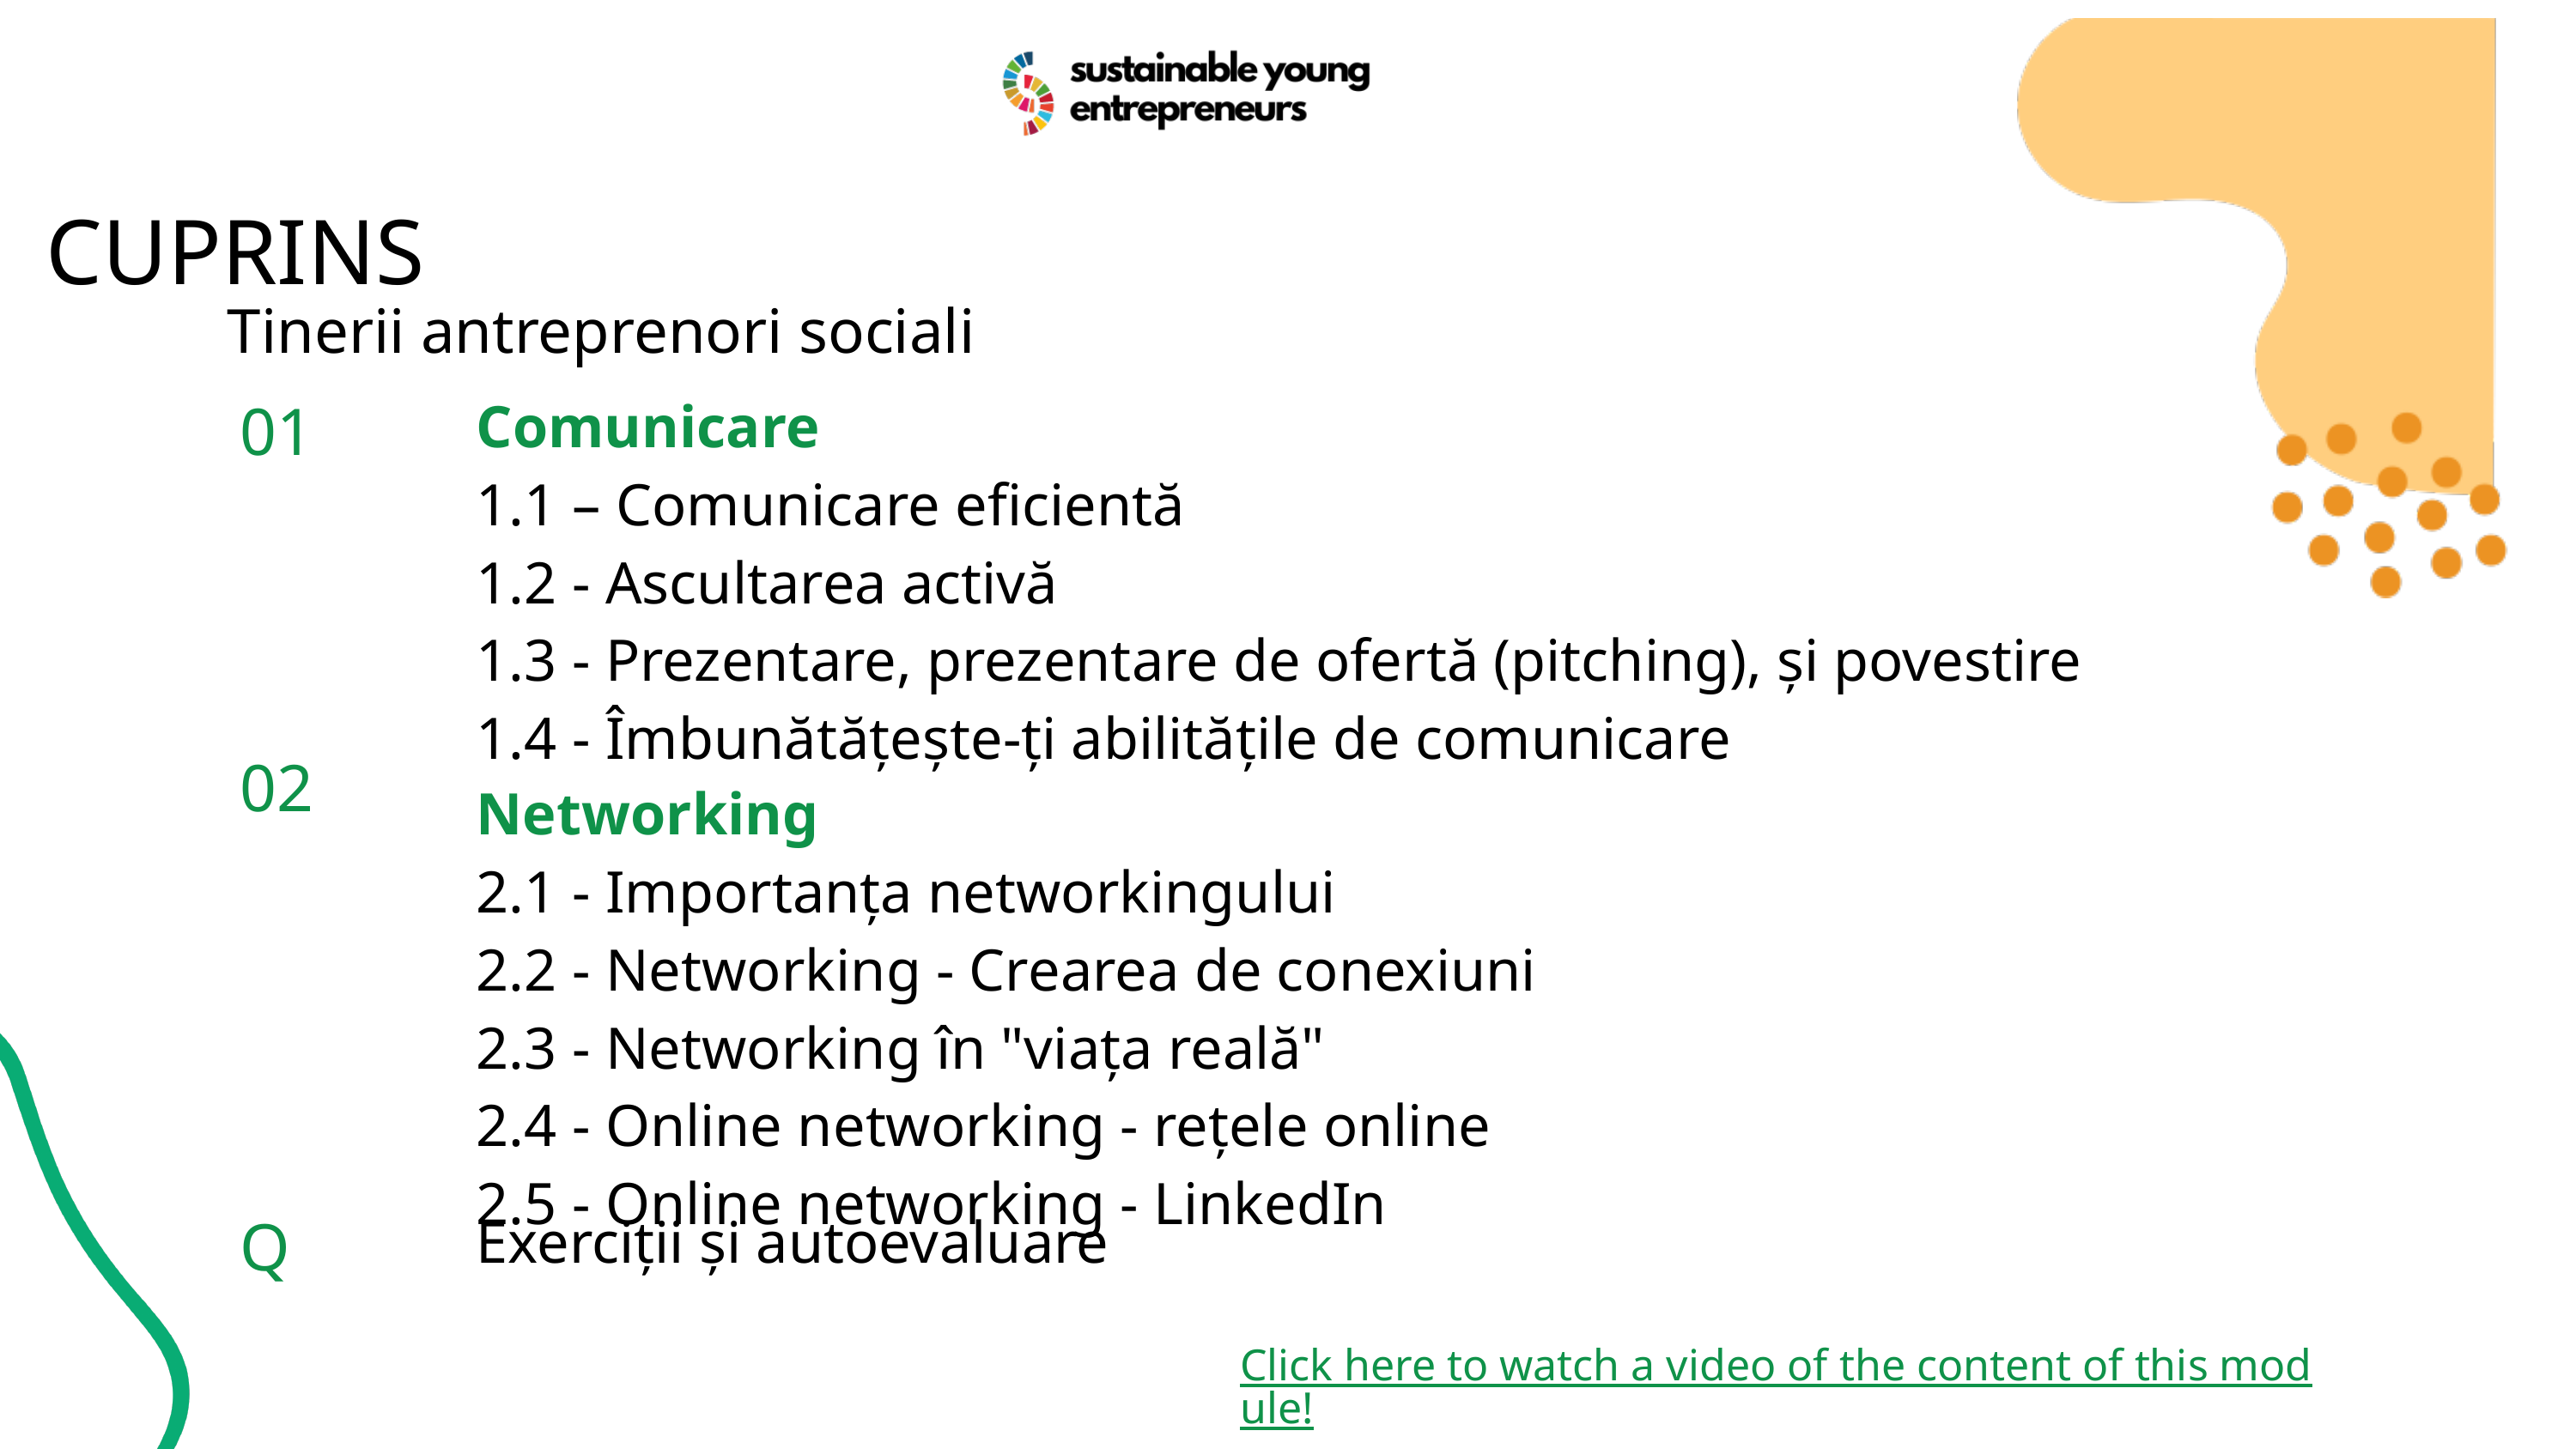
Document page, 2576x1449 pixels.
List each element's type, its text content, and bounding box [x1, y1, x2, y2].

table_header 01 [228, 380, 464, 737]
text_box [987, 39, 1390, 152]
text_box [0, 1014, 191, 1449]
table_cell Networking 2.1 - Importanța networkingului 2.2 - Networking - Crearea de conexiuni 2.3 - Networking în "viața reală" 2.4 - Online networking - rețele online 2.5 - Online networking - LinkedIn [464, 737, 2273, 1196]
text_box CUPRINS [46, 152, 1228, 303]
table_cell 02 [228, 737, 464, 1196]
text_box Click here to watch a video of the content of this module! [1227, 1331, 2352, 1403]
text_box Tinerii antreprenori sociali [227, 303, 1228, 366]
text_box [2016, 18, 2512, 598]
table_cell Q [228, 1196, 464, 1287]
table_header Comunicare 1.1 – Comunicare eficientă 1.2 - Ascultarea activă 1.3 - Prezentare, prezentare de ofertă (pitching), și povestire 1.4 - Îmbunătățește-ți abilitățile de comunicare [464, 380, 2273, 737]
table_cell Exerciții și autoevaluare [464, 1196, 2273, 1287]
